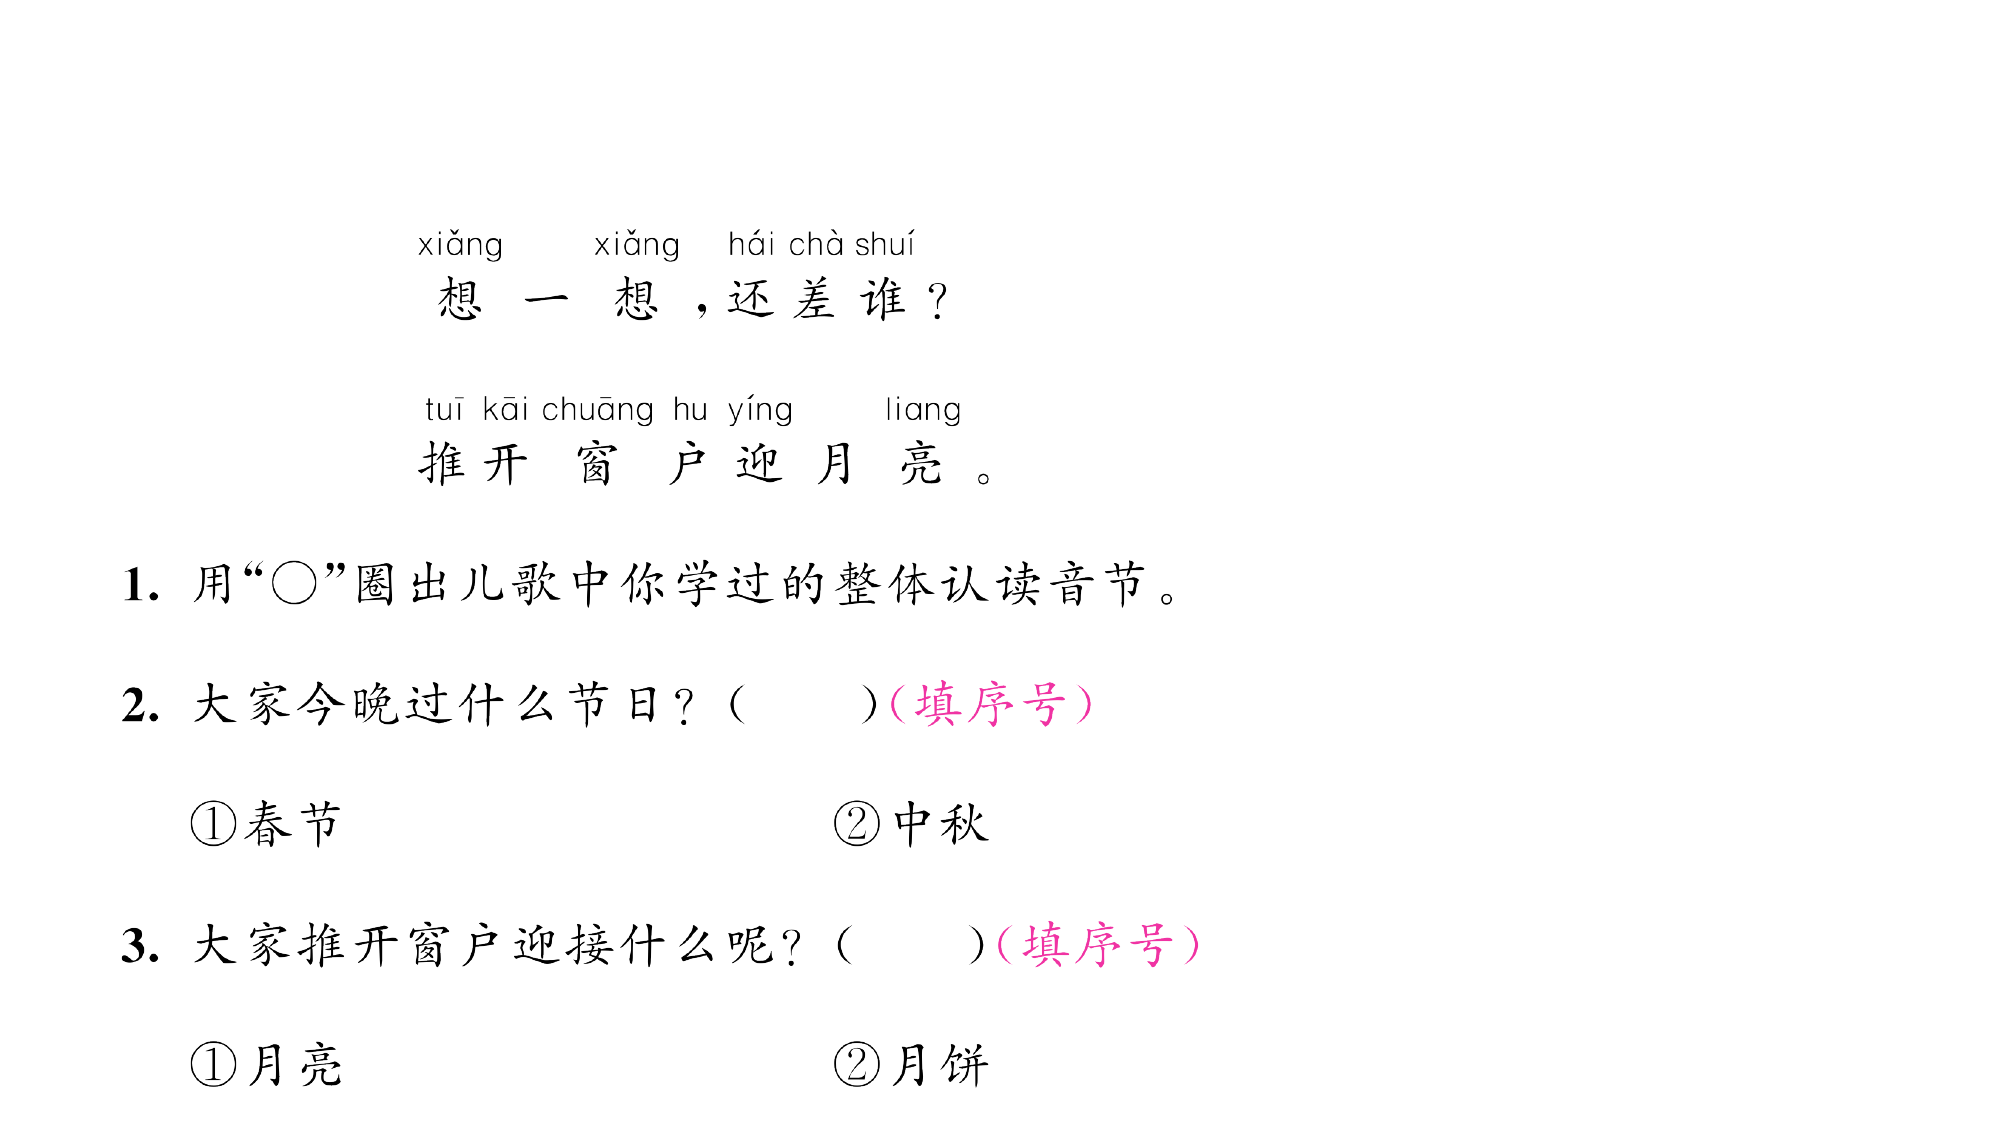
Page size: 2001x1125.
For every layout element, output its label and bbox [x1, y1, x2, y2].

picture [118, 177, 1775, 1122]
